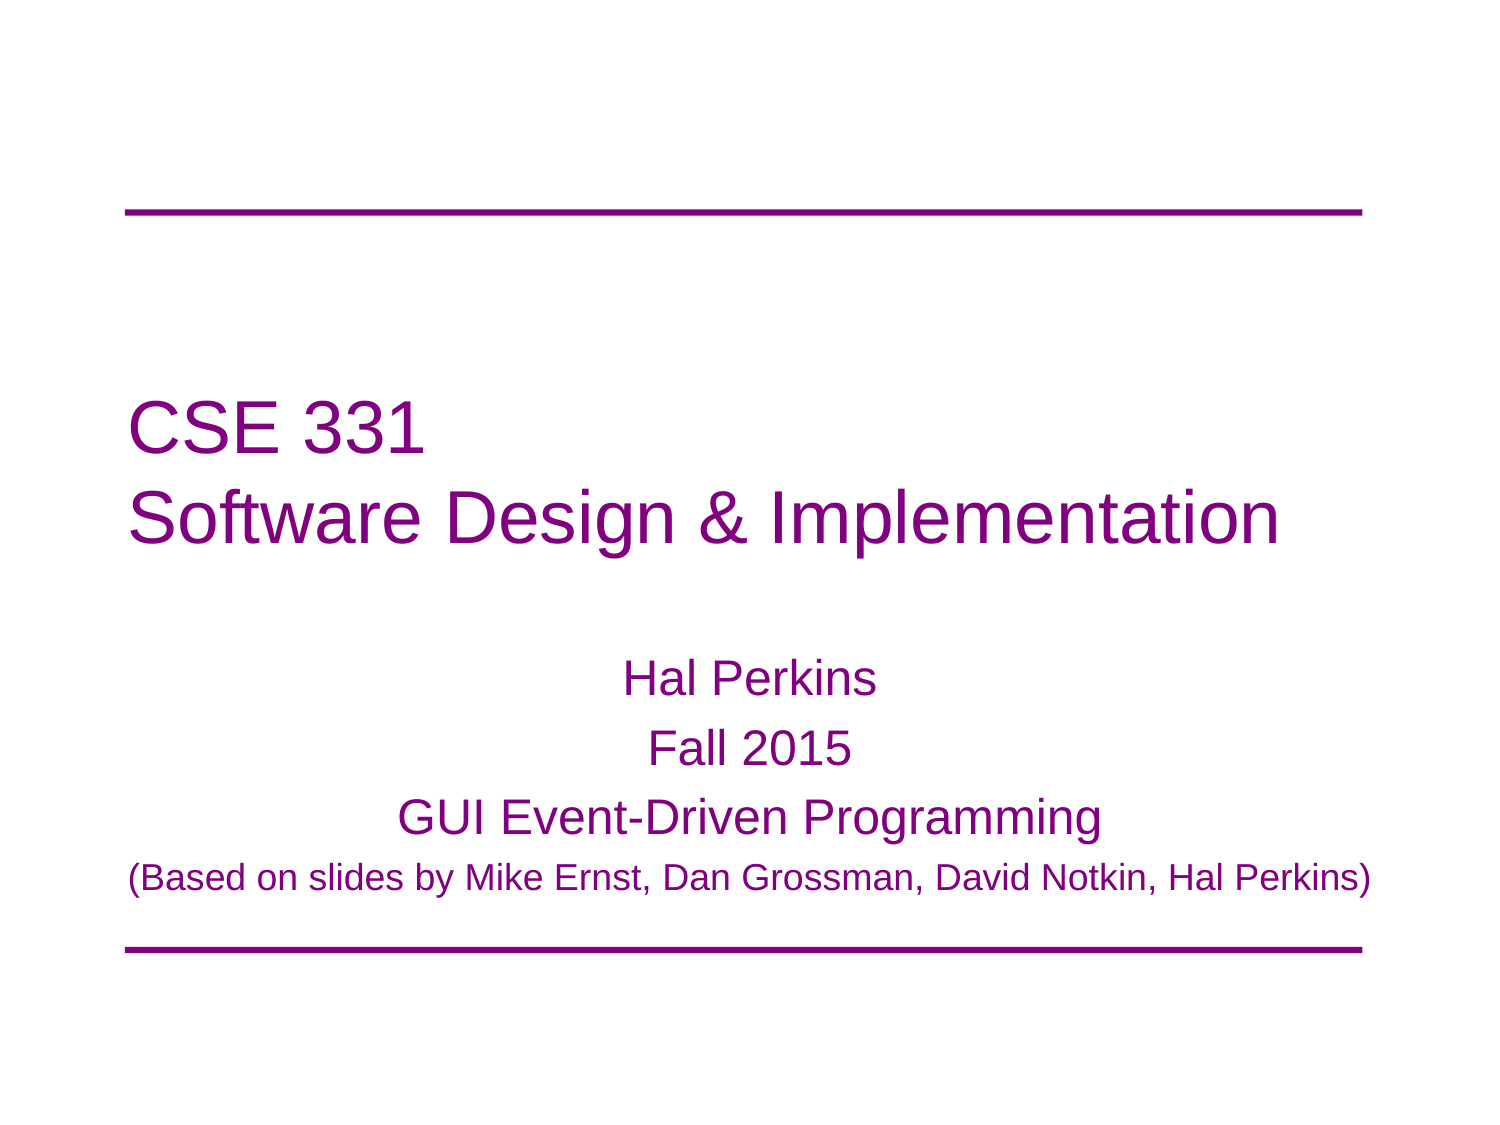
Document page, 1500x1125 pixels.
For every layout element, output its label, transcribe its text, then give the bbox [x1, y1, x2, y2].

subtitle Hal Perkins Fall 2015 GUI Event-Driven Programming (Based on slides by Mike Ernst, Dan Grossman, David Notkin, Hal Perkins) [106, 637, 1394, 925]
title CSE 331 Software Design & Implementation [112, 375, 1388, 563]
